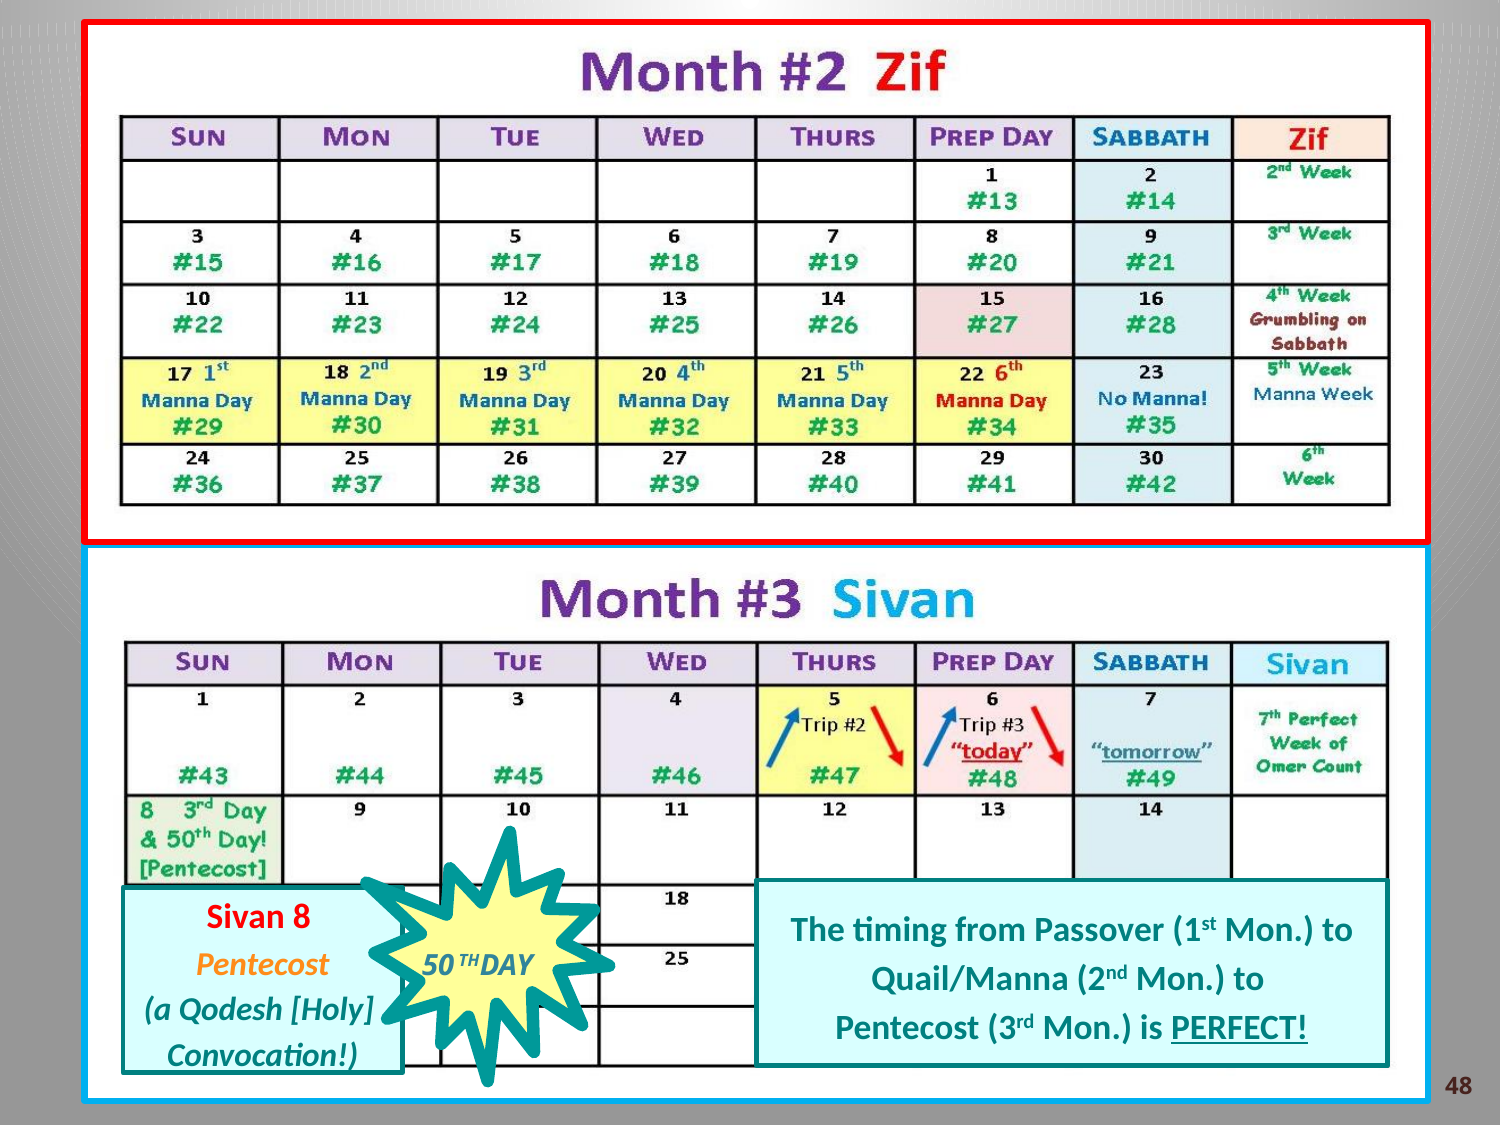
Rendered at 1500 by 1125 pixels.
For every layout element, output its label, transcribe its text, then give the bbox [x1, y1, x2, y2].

slide_number 48 [1343, 1062, 1488, 1111]
picture [87, 24, 1426, 539]
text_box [376, 836, 607, 1079]
picture [89, 549, 1424, 1097]
